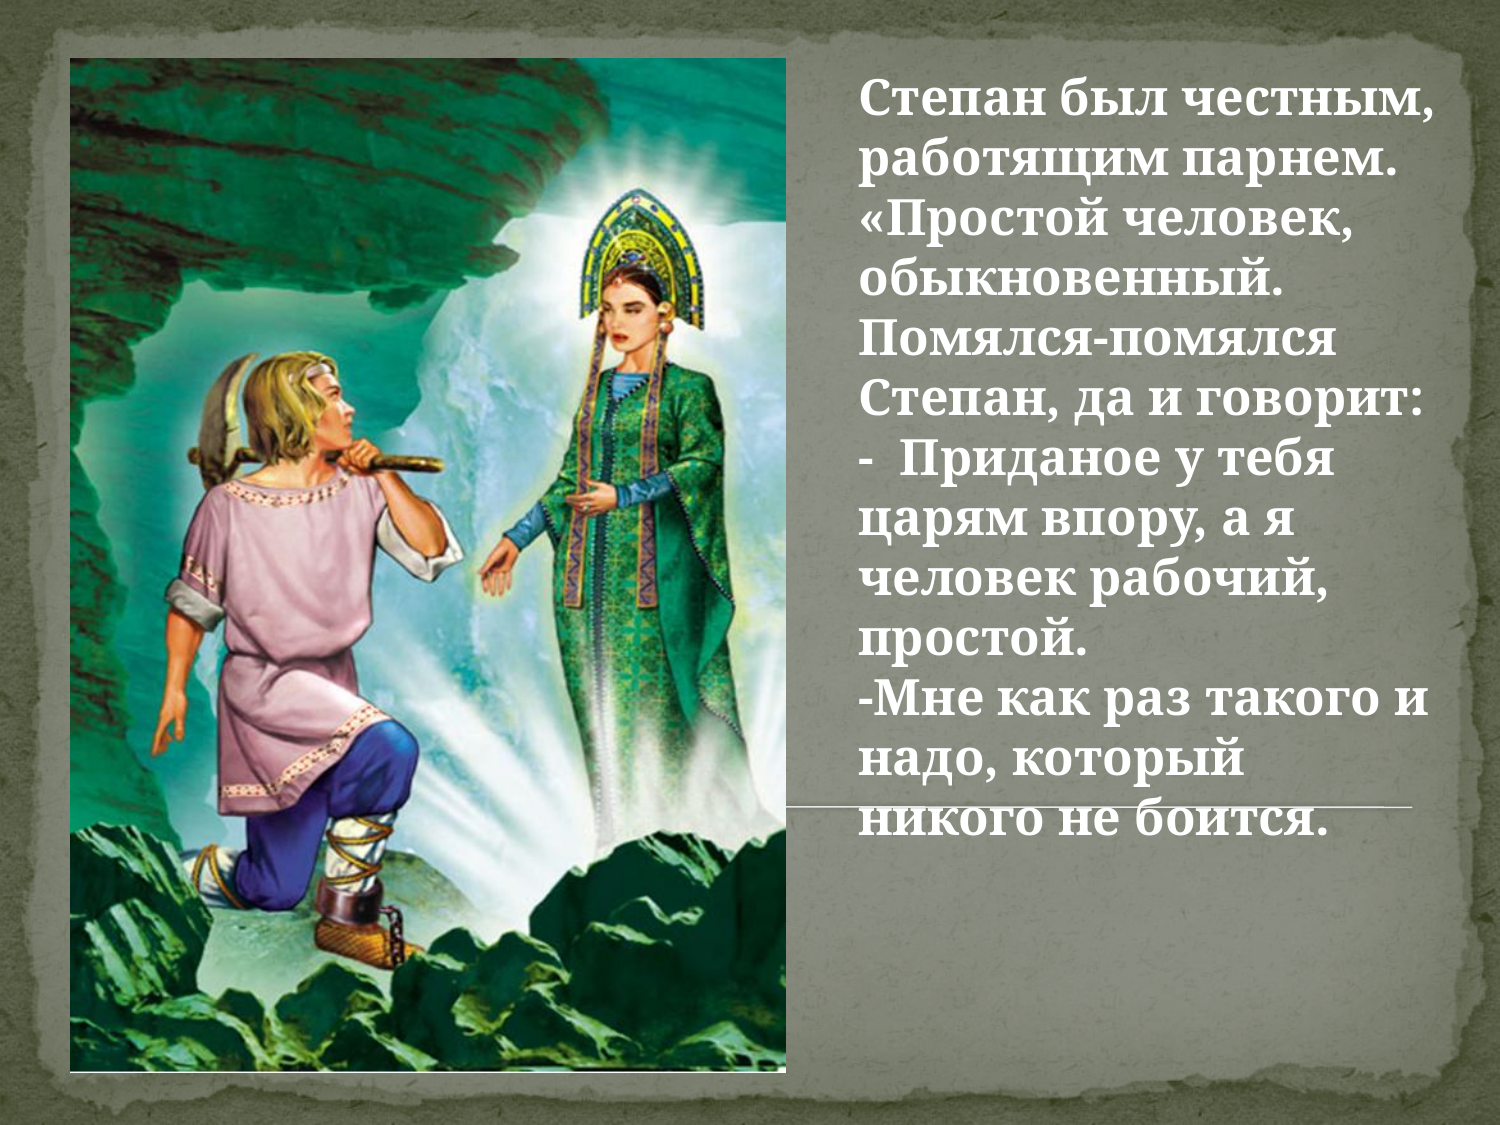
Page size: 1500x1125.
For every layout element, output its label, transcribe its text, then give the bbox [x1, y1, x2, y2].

picture [70, 58, 786, 1073]
text_box Степан был честным, работящим парнем. «Простой человек, обыкновенный. Помялся-помялся Степан, да и говорит: - Приданое у тебя царям впору, а я человек рабочий, простой. -Мне как раз такого и надо, который никого не боится. [843, 58, 1454, 854]
